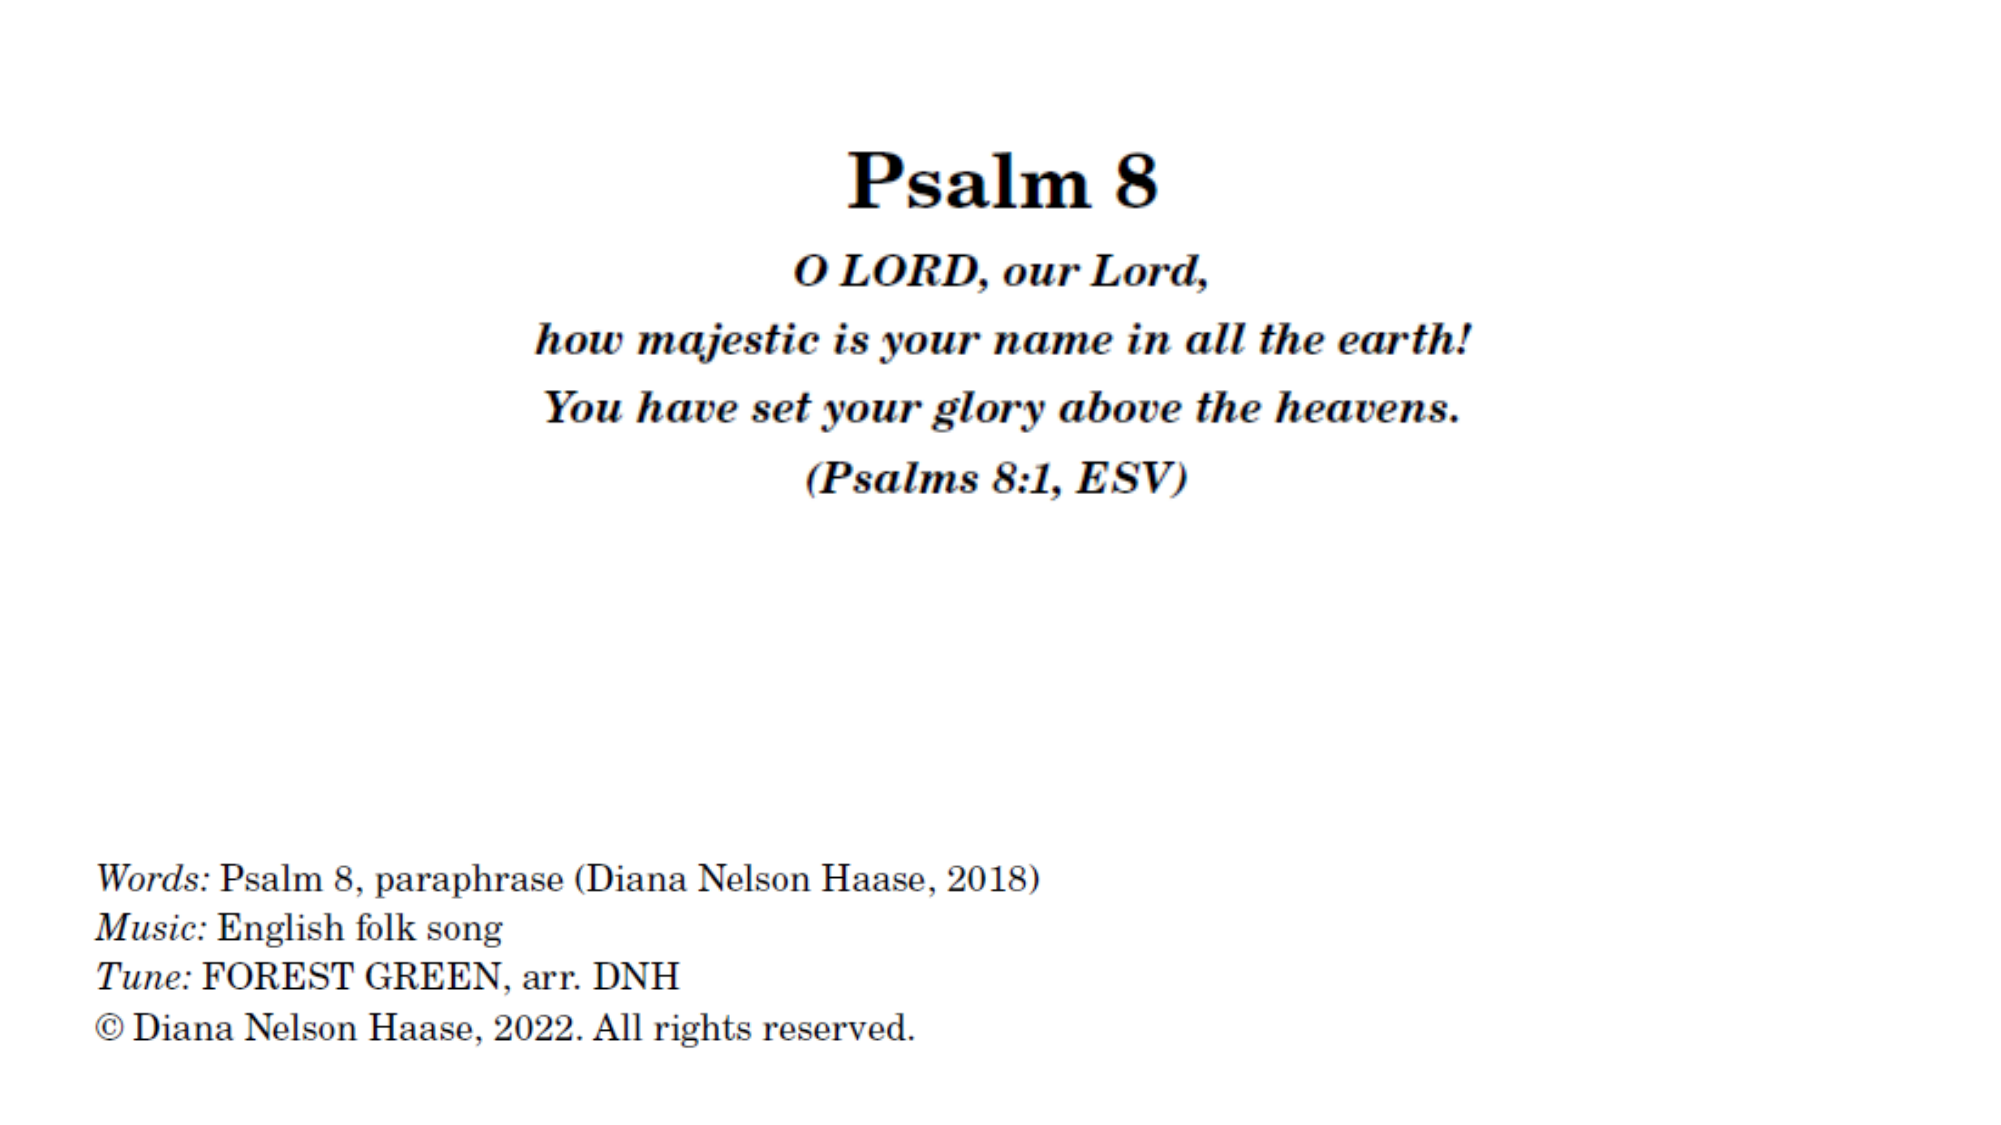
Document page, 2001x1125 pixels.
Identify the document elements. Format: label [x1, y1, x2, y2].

picture [479, 99, 1521, 551]
picture [87, 837, 1064, 1079]
